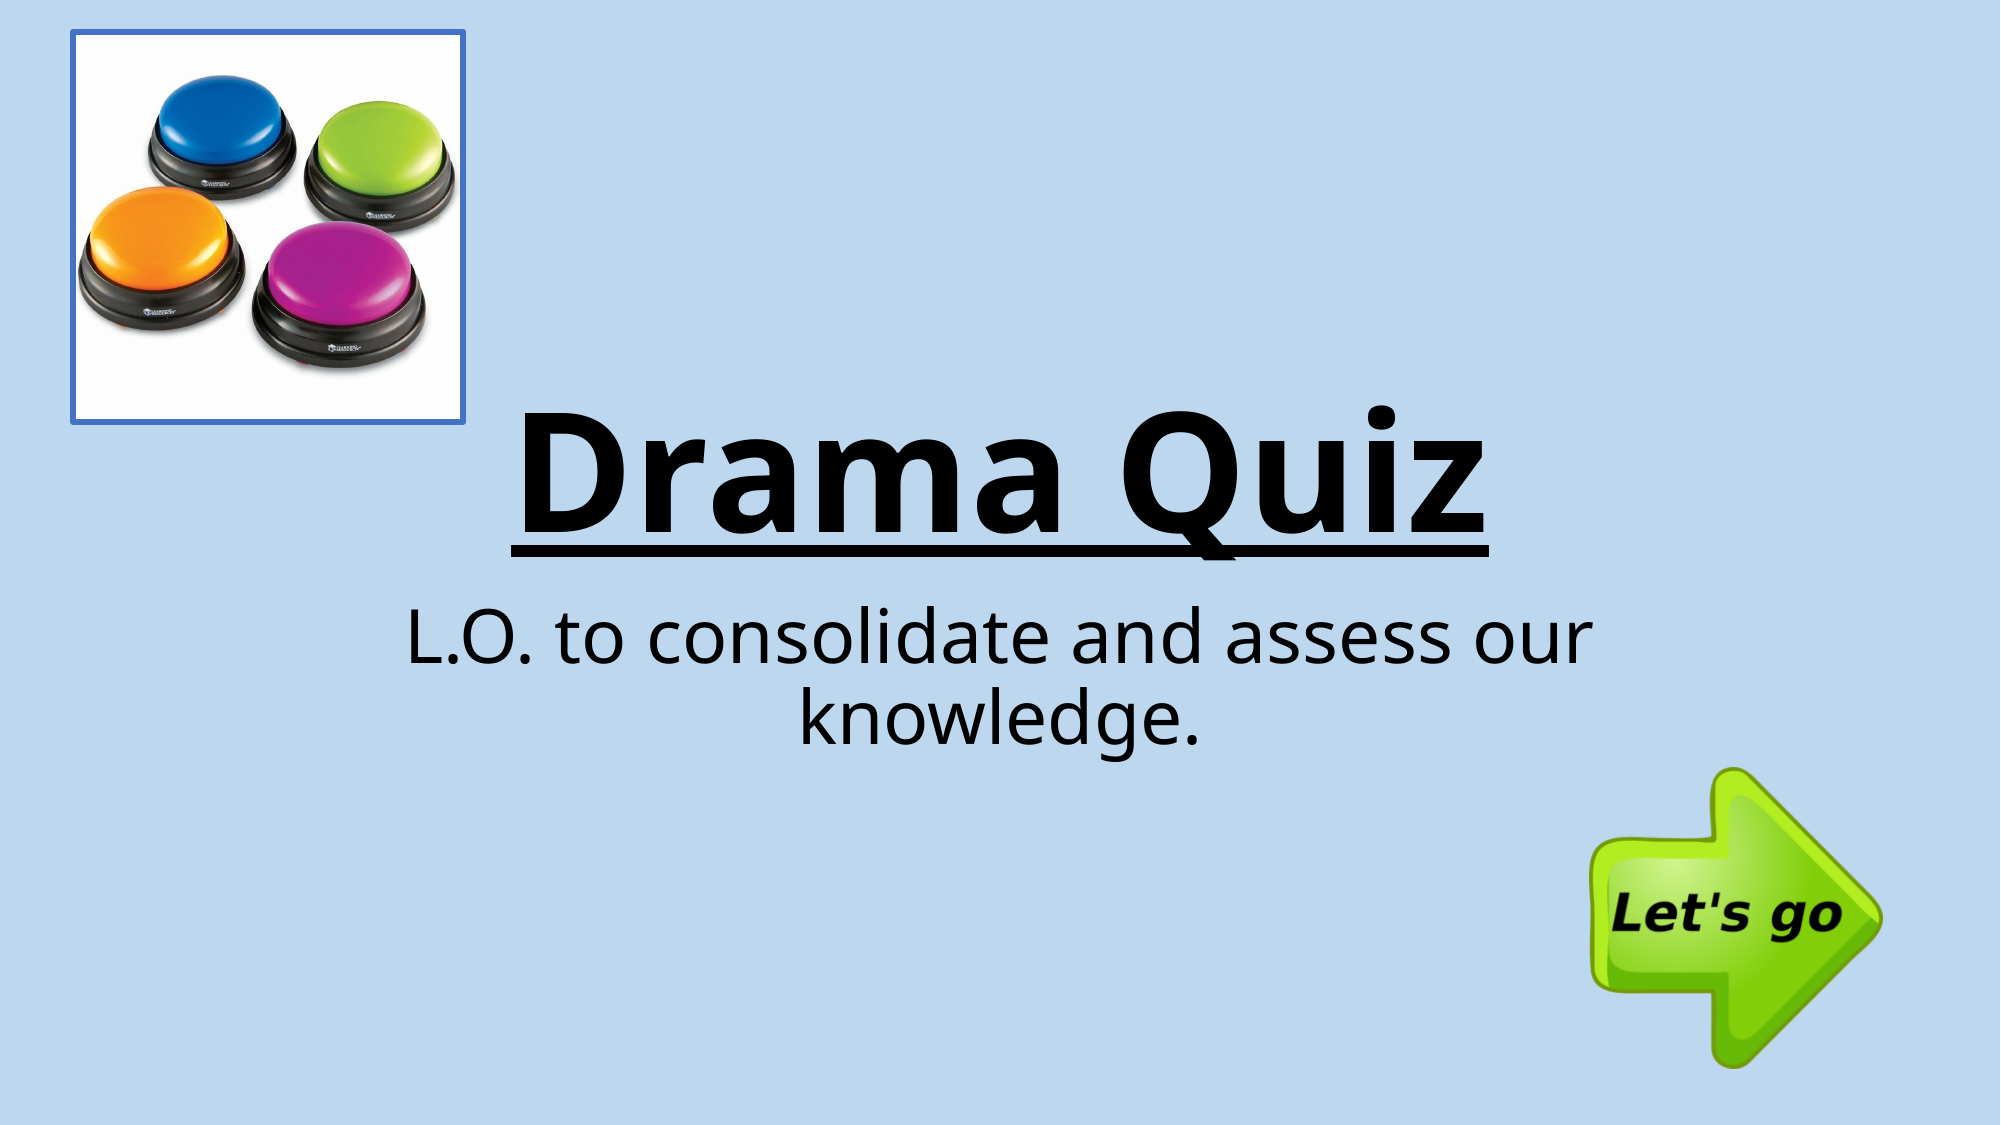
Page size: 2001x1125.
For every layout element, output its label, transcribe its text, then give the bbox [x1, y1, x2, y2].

picture [1589, 767, 1883, 1069]
subtitle L.O. to consolidate and assess our knowledge. [249, 590, 1750, 863]
picture [76, 34, 461, 419]
title Drama Quiz [249, 184, 1750, 576]
